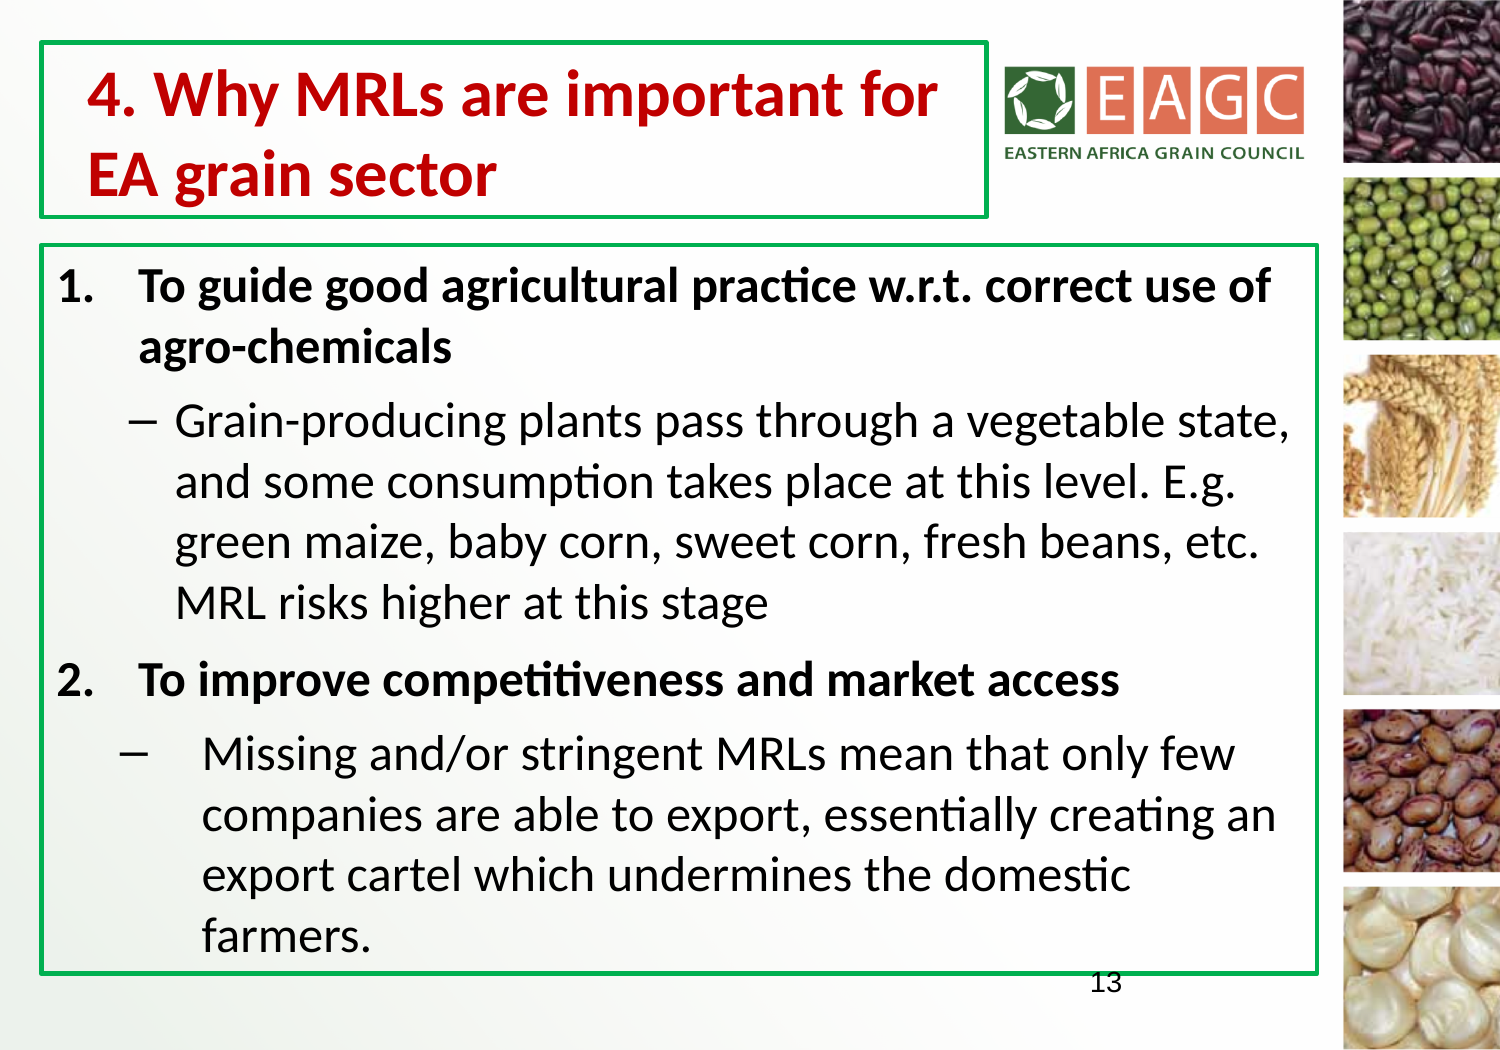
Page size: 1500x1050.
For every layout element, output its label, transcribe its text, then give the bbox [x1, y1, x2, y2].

picture [0, 0, 1500, 1050]
list To guide good agricultural practice w.r.t. correct use of agro-chemicals Grain-producing plants pass through a vegetable state, and some consumption takes place at this level. E.g. green maize, baby corn, sweet corn, fresh beans, etc. MRL risks higher at this stage To improve competitiveness and market access Missing and/or stringent MRLs mean that only few companies are able to export, essentially creating an export cartel which undermines the domestic farmers. [41, 245, 1317, 974]
title 4. Why MRLs are important for EA grain sector [41, 42, 987, 217]
slide_number 13 [1074, 955, 1425, 1026]
